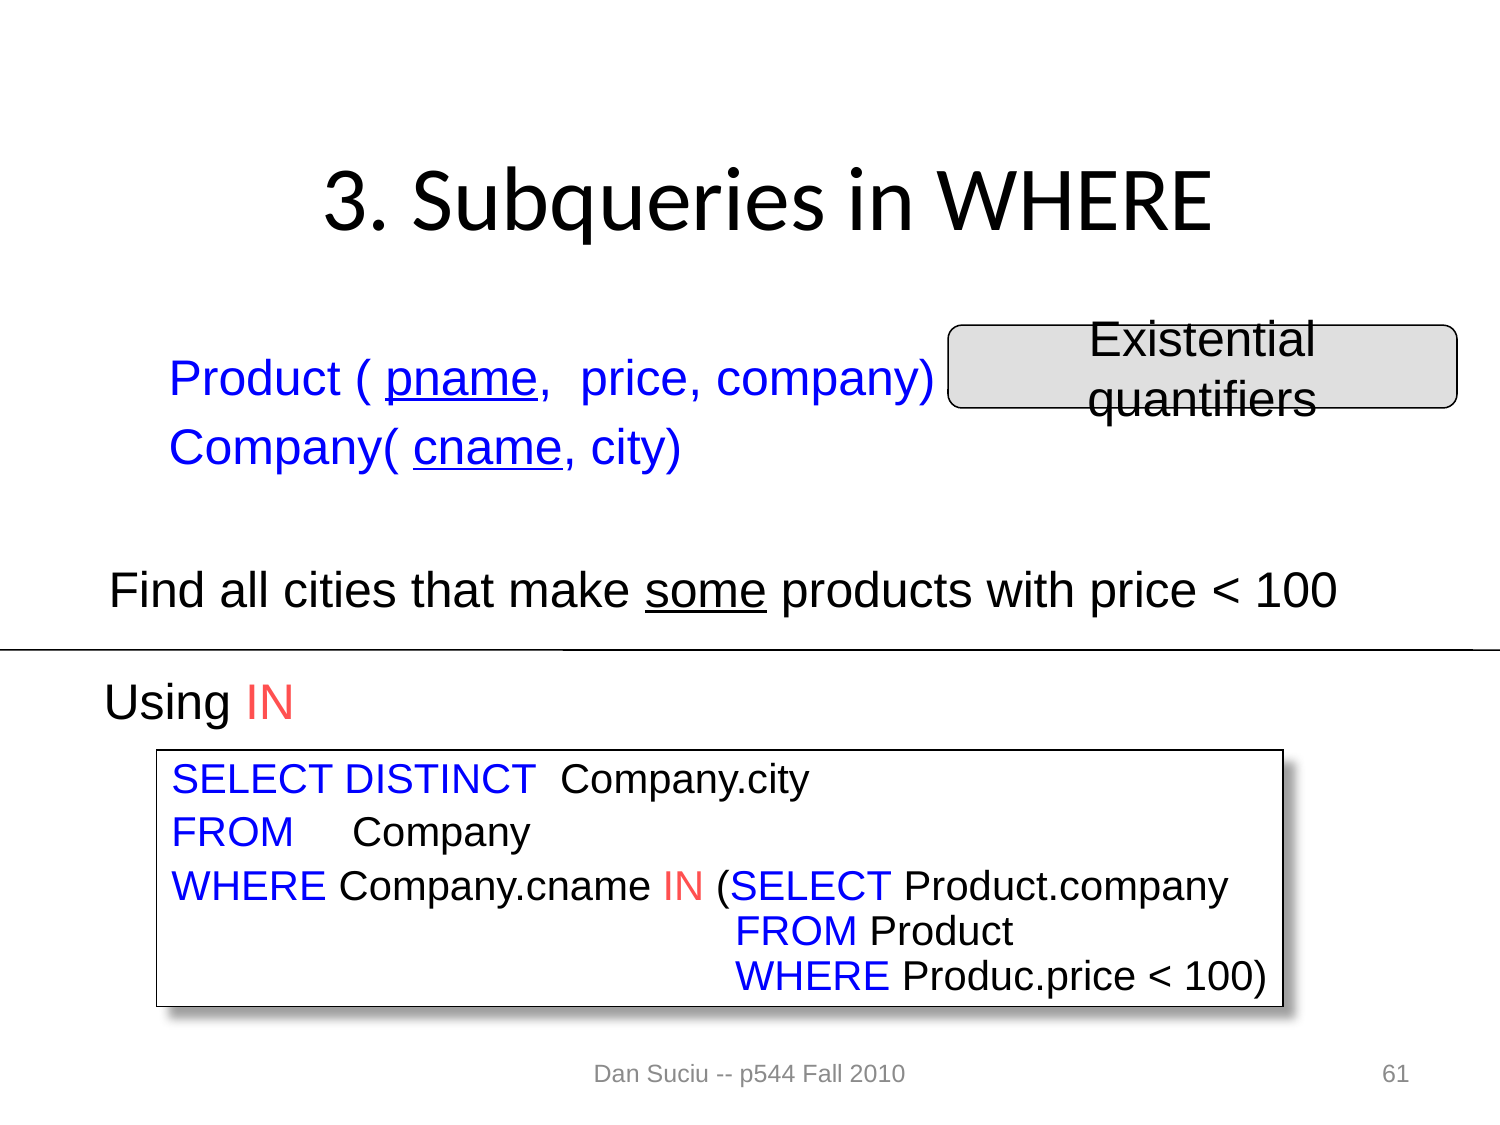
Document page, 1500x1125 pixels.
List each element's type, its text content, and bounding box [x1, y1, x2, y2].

text_box Find all cities that make some products with price < 100 [93, 549, 1354, 625]
title 3. Subqueries in WHERE [87, 99, 1450, 288]
footer Dan Suciu -- p544 Fall 2010 [512, 1042, 988, 1103]
text_box SELECT DISTINCT Company.city FROM Company WHERE Company.cname IN (SELECT Product.company FROM Product WHERE Produc.price < 100) [156, 749, 1283, 1007]
slide_number 61 [1074, 1042, 1425, 1103]
text_box Existential quantifiers [948, 325, 1458, 408]
text_box Product ( pname, price, company) Company( cname, city) [153, 337, 951, 483]
text_box Using IN [88, 662, 311, 738]
